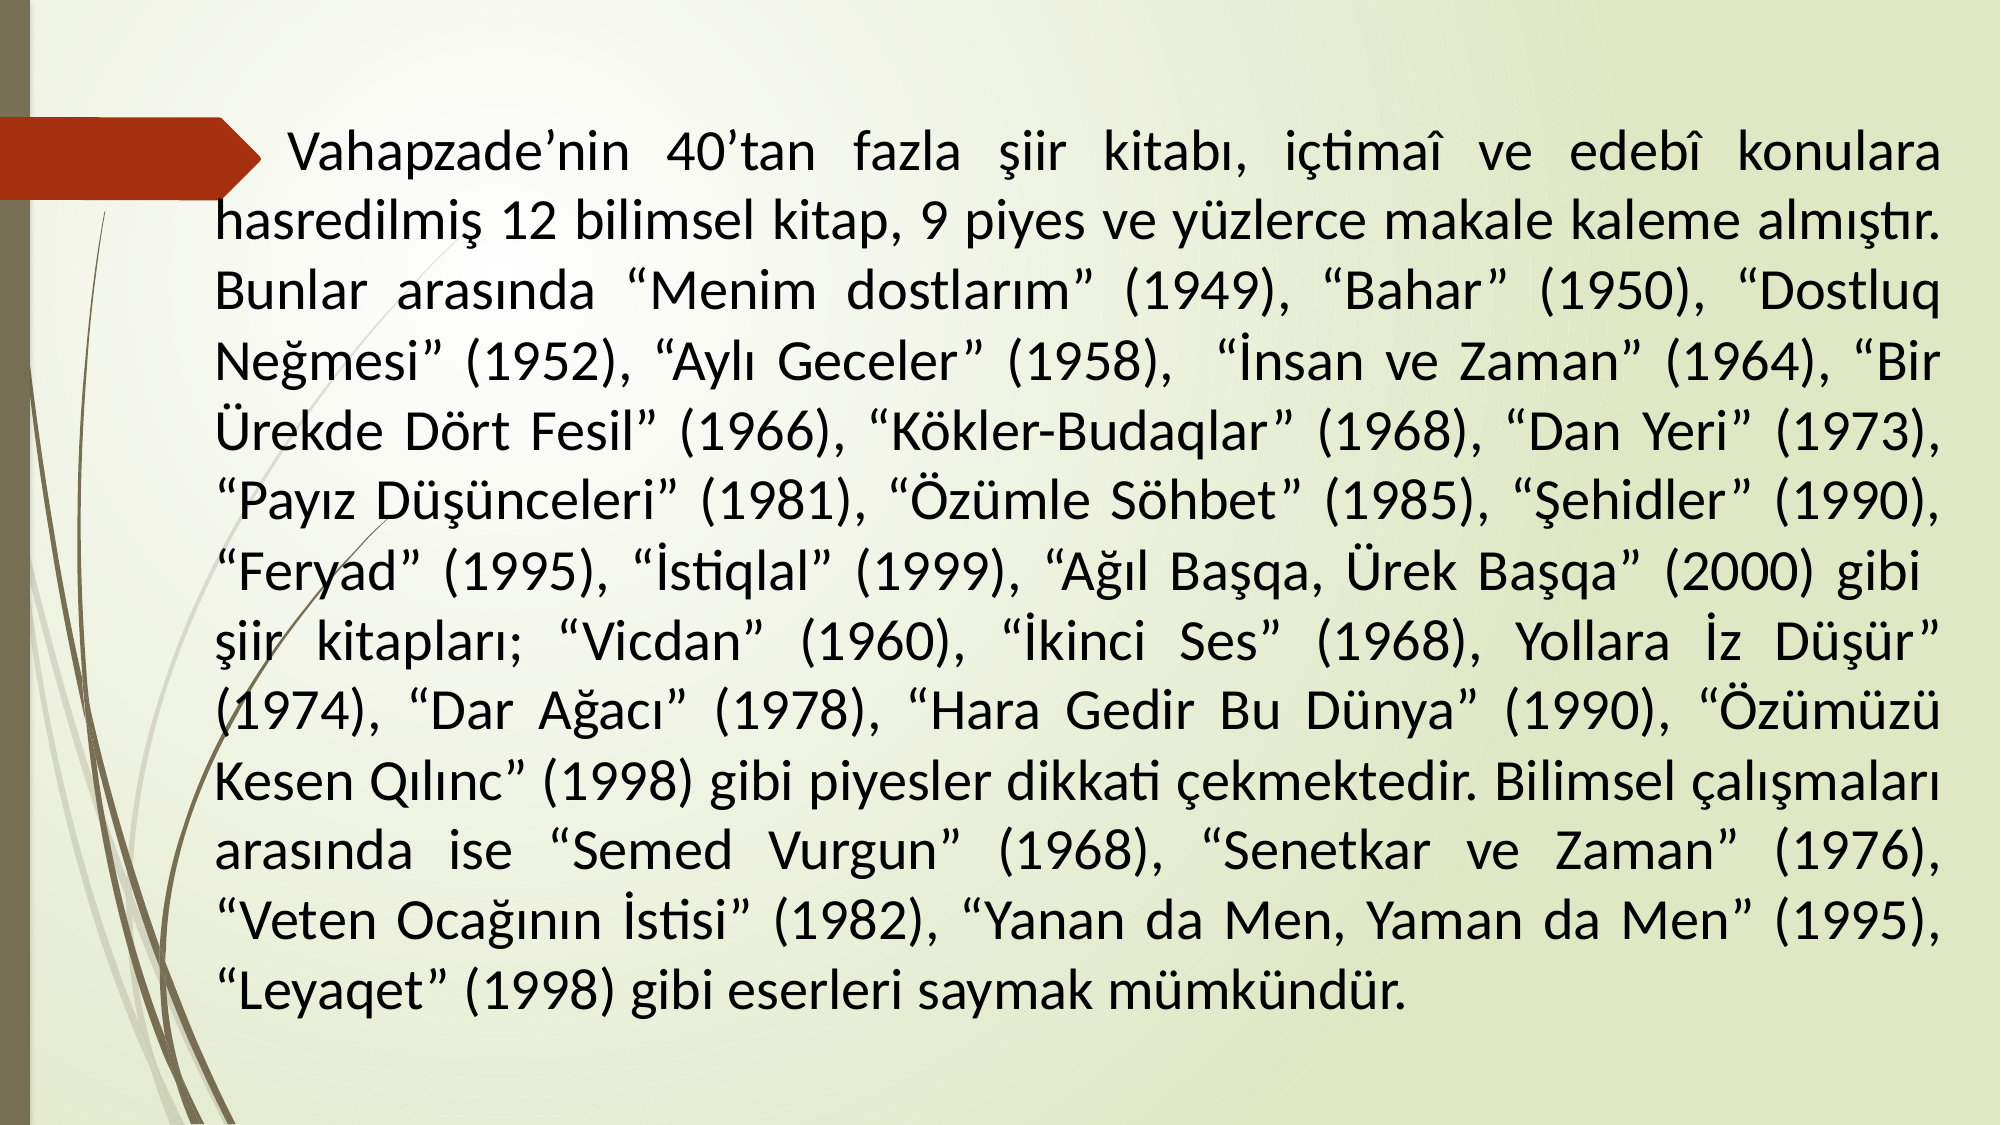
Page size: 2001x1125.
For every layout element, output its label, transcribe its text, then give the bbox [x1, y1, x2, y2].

text_box Vahapzade’nin 40’tan fazla şiir kitabı, içtimaî ve edebî konulara hasredilmiş 12 bilimsel kitap, 9 piyes ve yüzlerce makale kaleme almıştır. Bunlar arasında “Menim dostlarım” (1949), “Bahar” (1950), “Dostluq Neğmesi” (1952), “Aylı Geceler” (1958), “İnsan ve Zaman” (1964), “Bir Ürekde Dört Fesil” (1966), “Kökler-Budaqlar” (1968), “Dan Yeri” (1973), “Payız Düşünceleri” (1981), “Özümle Söhbet” (1985), “Şehidler” (1990), “Feryad” (1995), “İstiqlal” (1999), “Ağıl Başqa, Ürek Başqa” (2000) gibi şiir kitapları; “Vicdan” (1960), “İkinci Ses” (1968), Yollara İz Düşür” (1974), “Dar Ağacı” (1978), “Hara Gedir Bu Dünya” (1990), “Özümüzü Kesen Qılınc” (1998) gibi piyesler dikkati çekmektedir. Bilimsel çalışmaları arasında ise “Semed Vurgun” (1968), “Senetkar ve Zaman” (1976), “Veten Ocağının İstisi” (1982), “Yanan da Men, Yaman da Men” (1995), “Leyaqet” (1998) gibi eserleri saymak mümkündür. [199, 104, 1959, 1029]
